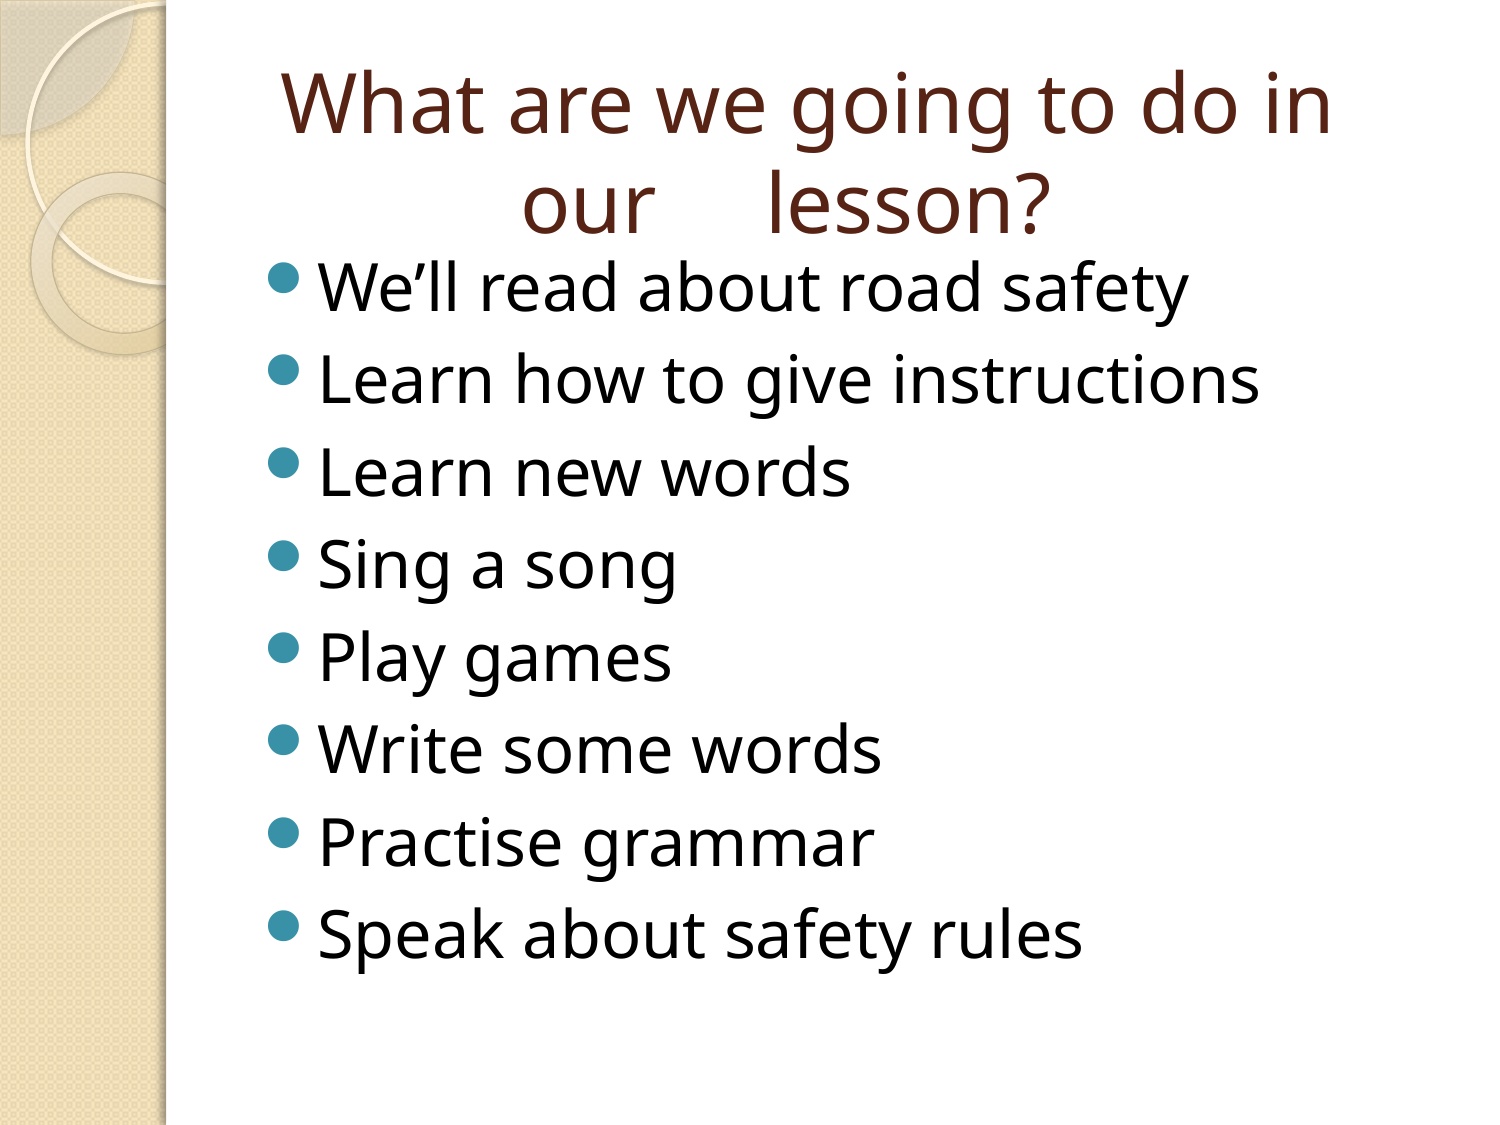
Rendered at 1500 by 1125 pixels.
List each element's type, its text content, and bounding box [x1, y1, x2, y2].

list We’ll read about road safety Learn how to give instructions Learn new words Sing a song Play games Write some words Practise grammar Speak about safety rules [235, 237, 1466, 1025]
title What are we going to do in our lesson? [230, 45, 1365, 256]
